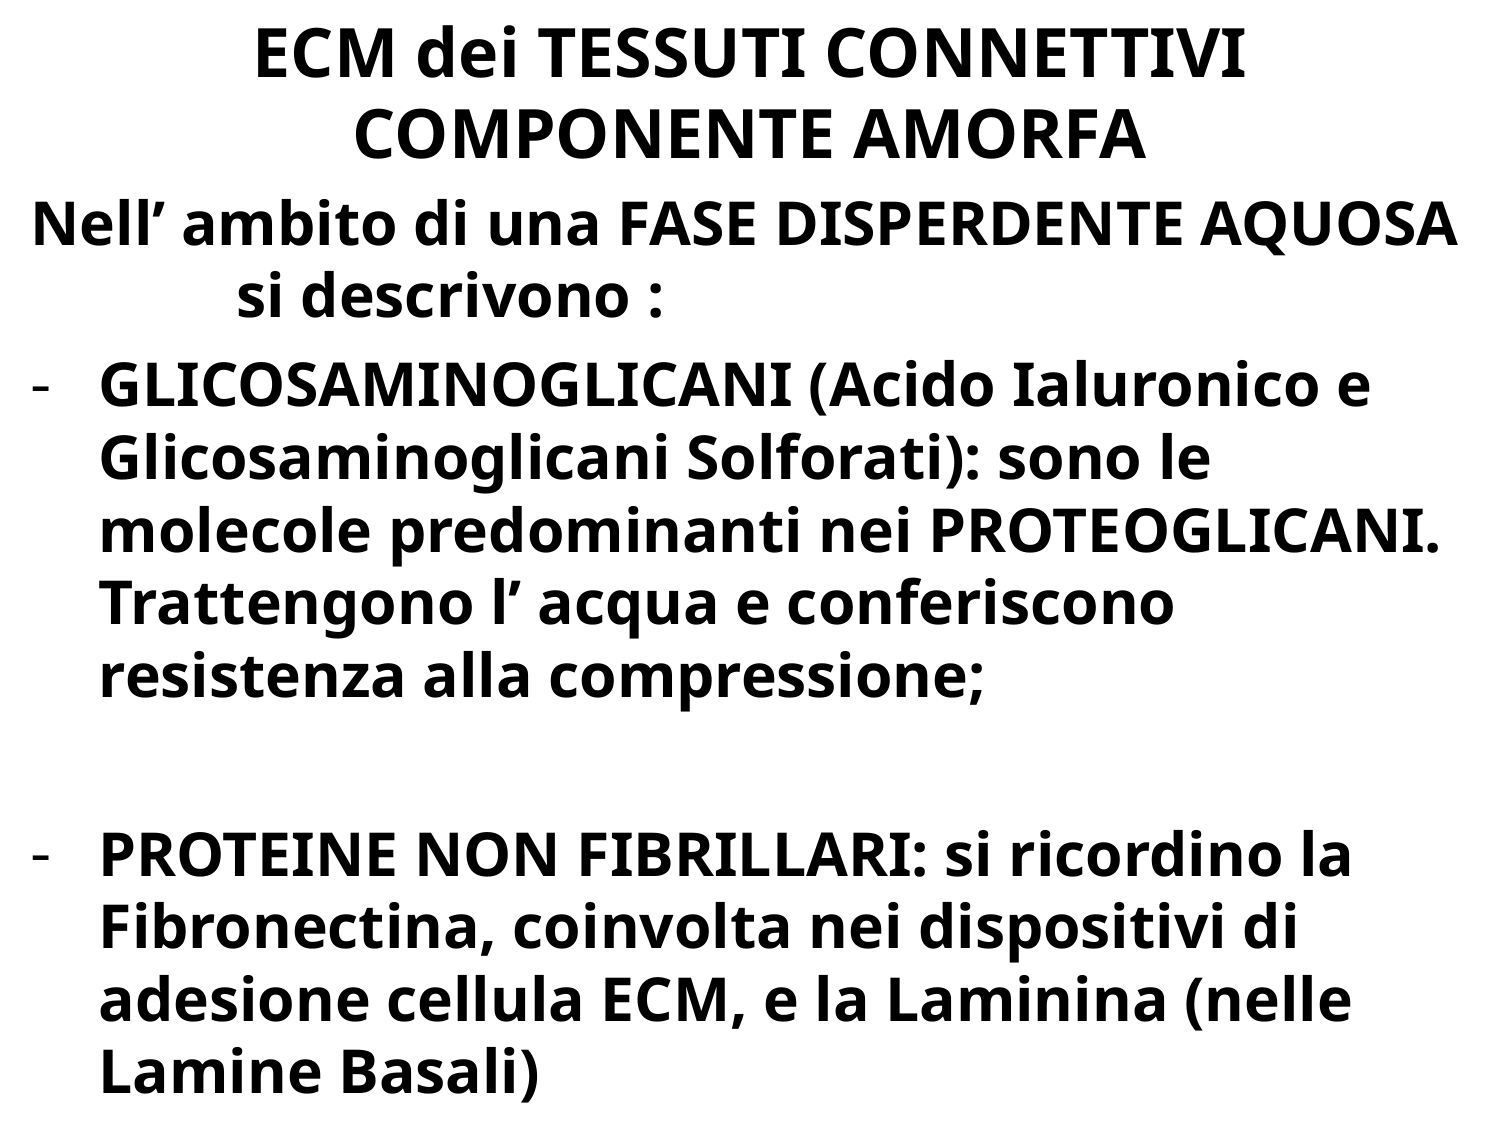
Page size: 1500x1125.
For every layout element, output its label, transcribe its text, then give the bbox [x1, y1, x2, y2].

title ECM dei TESSUTI CONNETTIVI COMPONENTE AMORFA [15, 4, 1484, 176]
list Nell’ ambito di una FASE DISPERDENTE AQUOSA si descrivono : GLICOSAMINOGLICANI (Acido Ialuronico e Glicosaminoglicani Solforati): sono le molecole predominanti nei PROTEOGLICANI. Trattengono l’ acqua e conferiscono resistenza alla compressione; PROTEINE NON FIBRILLARI: si ricordino la Fibronectina, coinvolta nei dispositivi di adesione cellula ECM, e la Laminina (nelle Lamine Basali) [15, 176, 1484, 1094]
